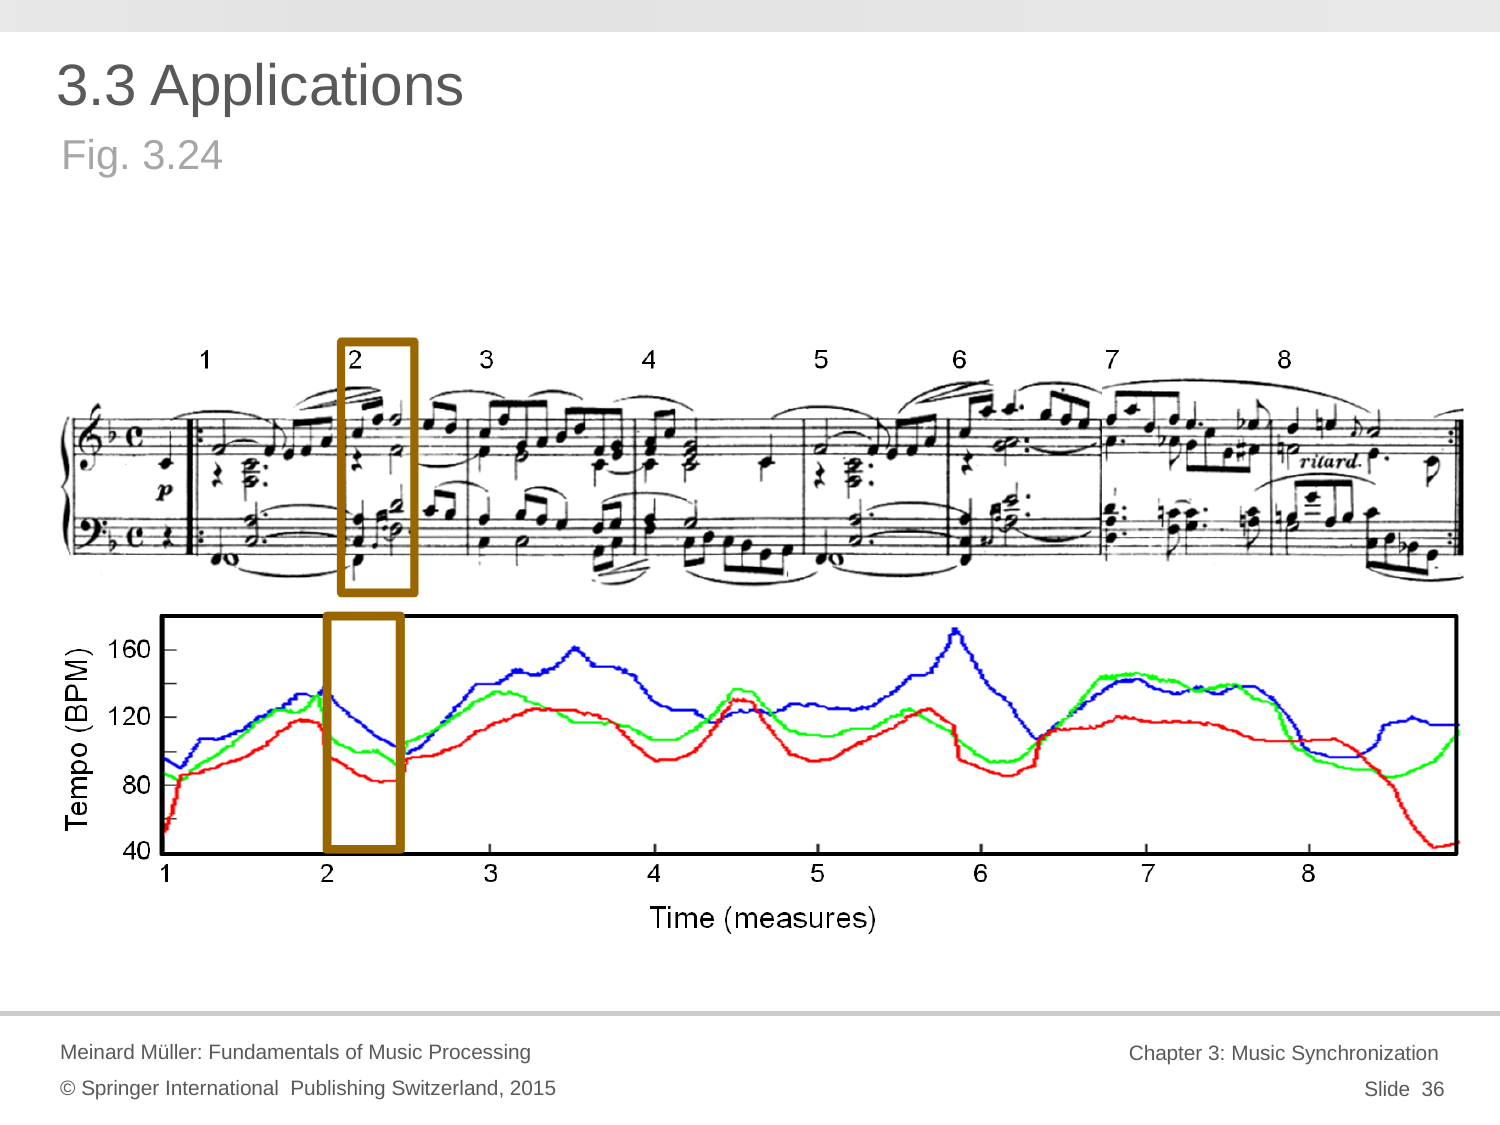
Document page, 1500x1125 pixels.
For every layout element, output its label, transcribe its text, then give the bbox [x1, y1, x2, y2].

title 3.3 Applications [40, 39, 1448, 133]
picture [47, 335, 1467, 956]
picture [0, 0, 1500, 32]
list Fig. 3.24 [46, 115, 276, 198]
